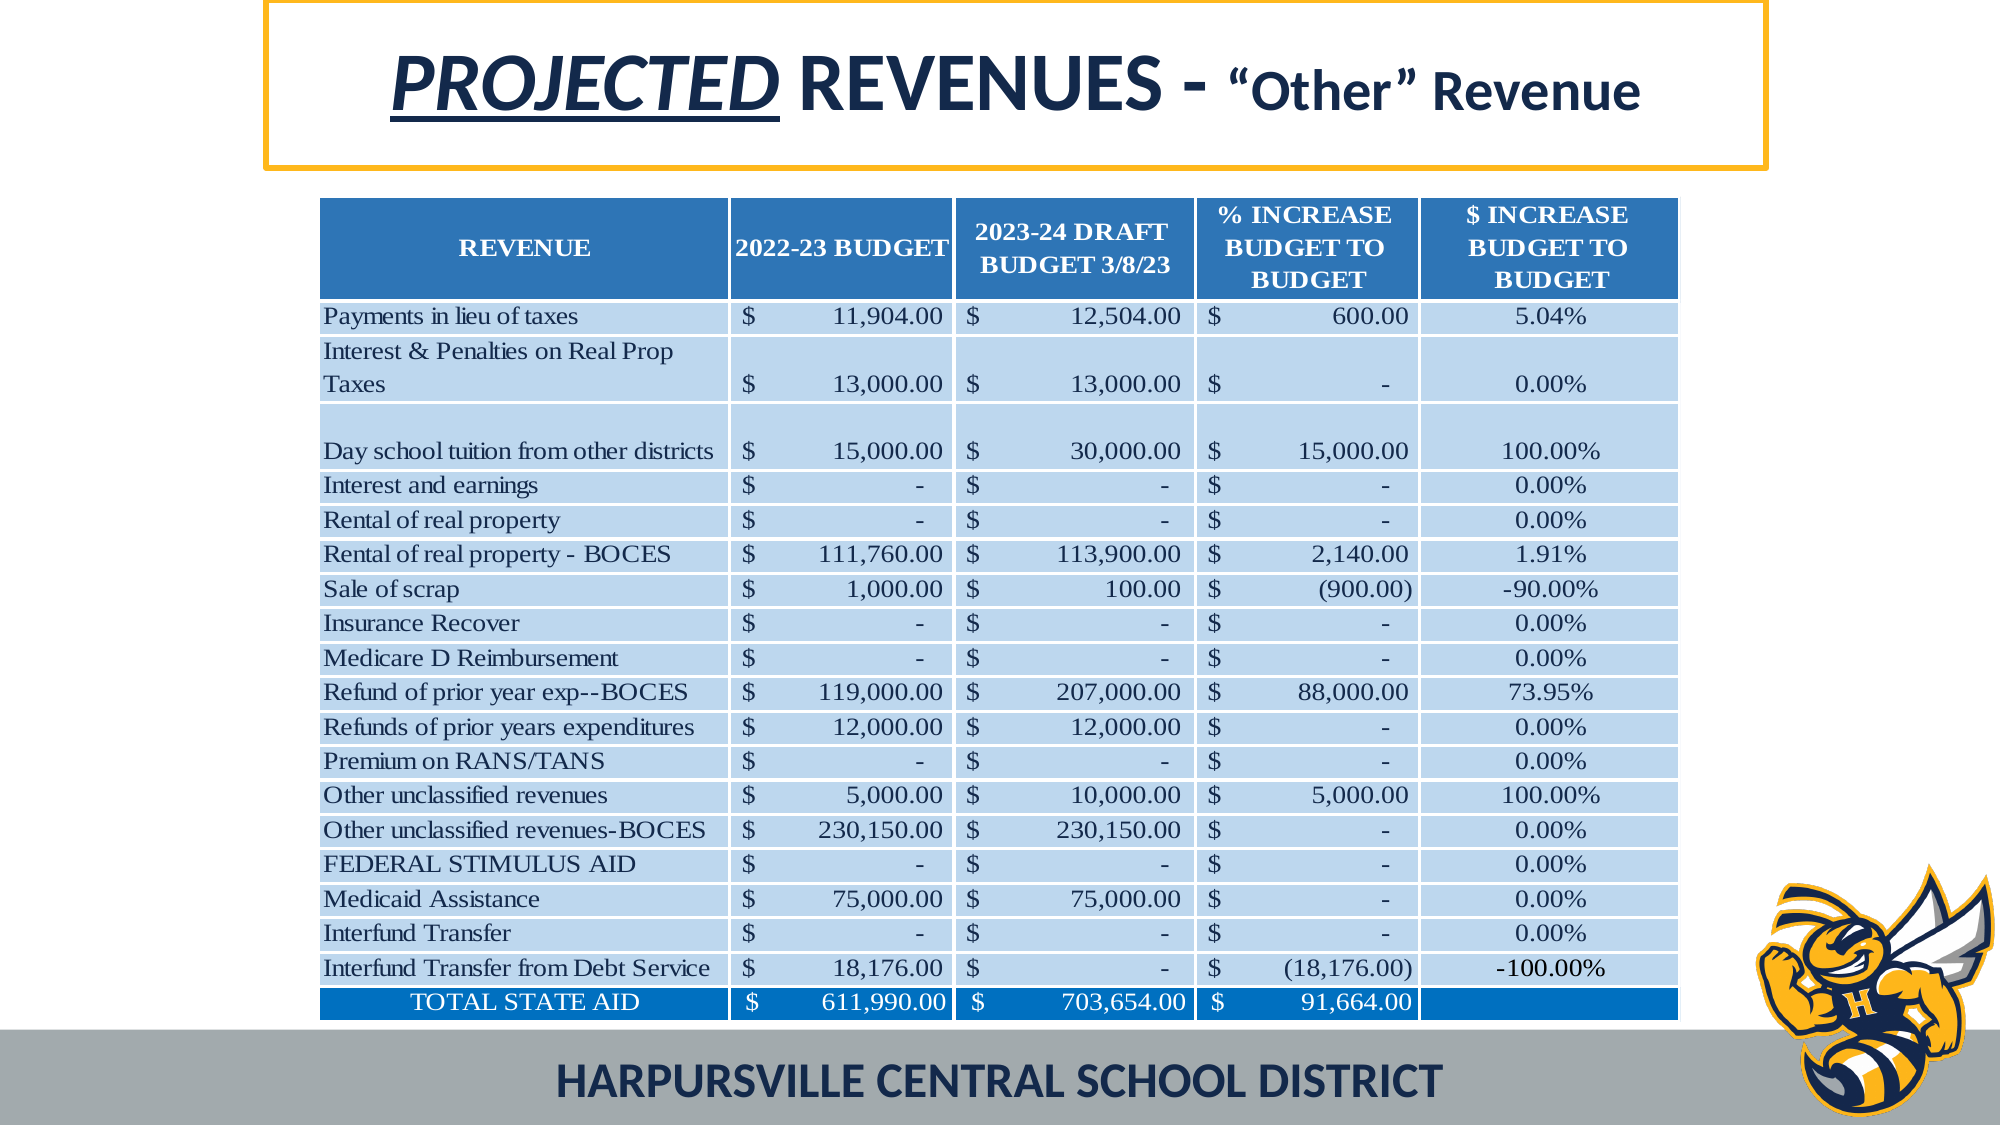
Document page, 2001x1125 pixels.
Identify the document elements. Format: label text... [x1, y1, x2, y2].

title PROJECTED REVENUES - “Other” Revenue [263, 0, 1769, 171]
picture [1723, 838, 2001, 1125]
picture [317, 196, 1682, 1023]
